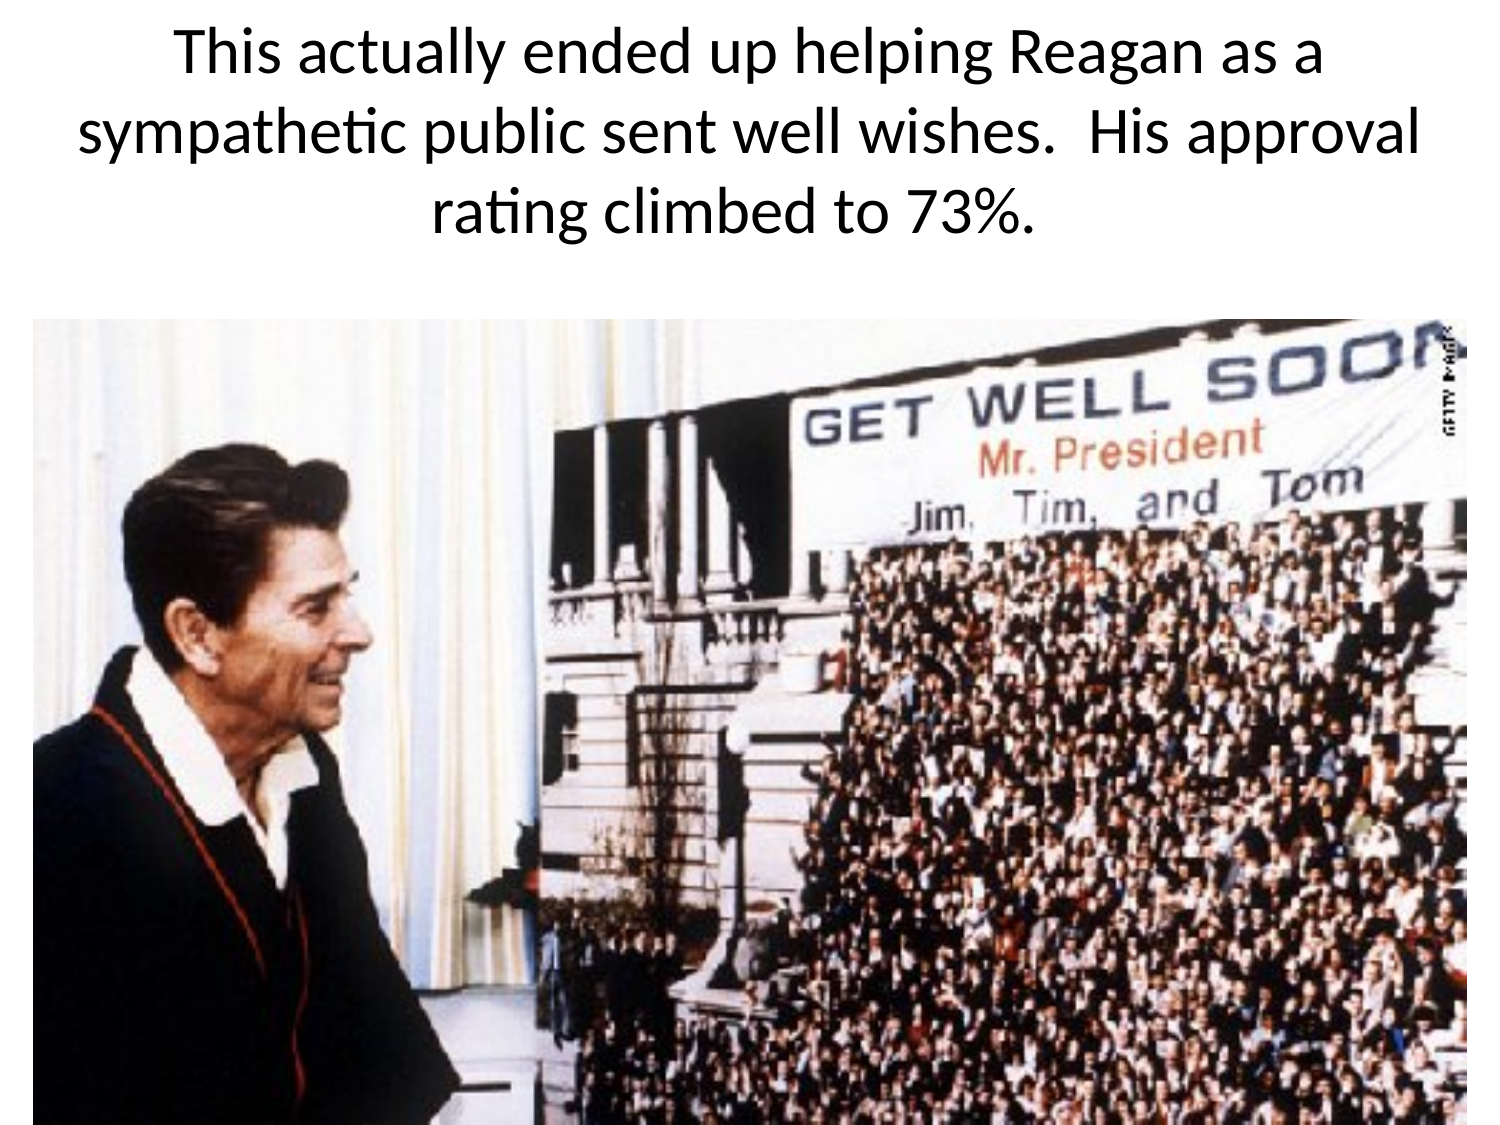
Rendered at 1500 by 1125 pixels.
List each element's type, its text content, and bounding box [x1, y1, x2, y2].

text_box This actually ended up helping Reagan as a sympathetic public sent well wishes. His approval rating climbed to 73%. [0, 0, 1500, 255]
picture [33, 319, 1467, 1125]
